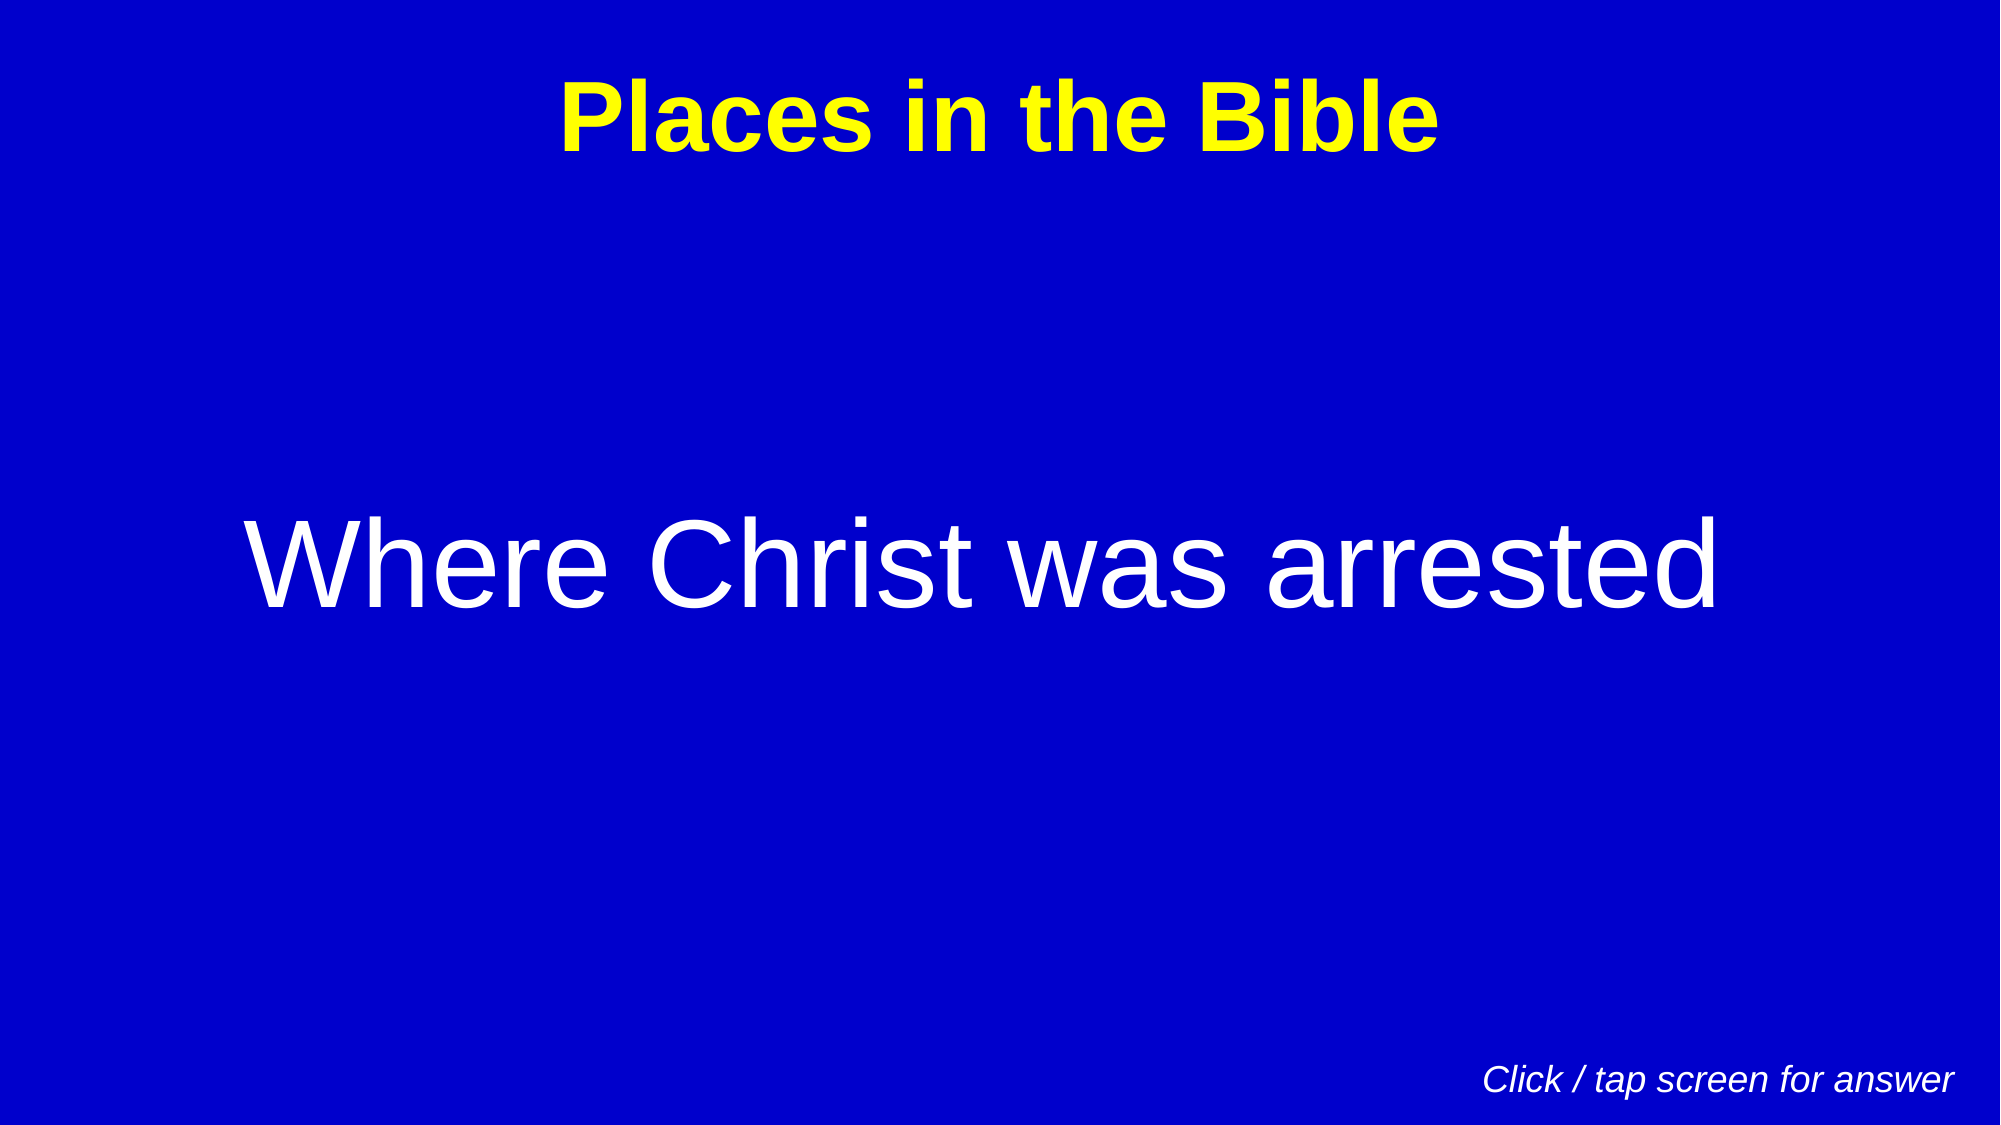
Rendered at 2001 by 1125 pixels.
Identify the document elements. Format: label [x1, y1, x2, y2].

text_box [0, 0, 1996, 1125]
